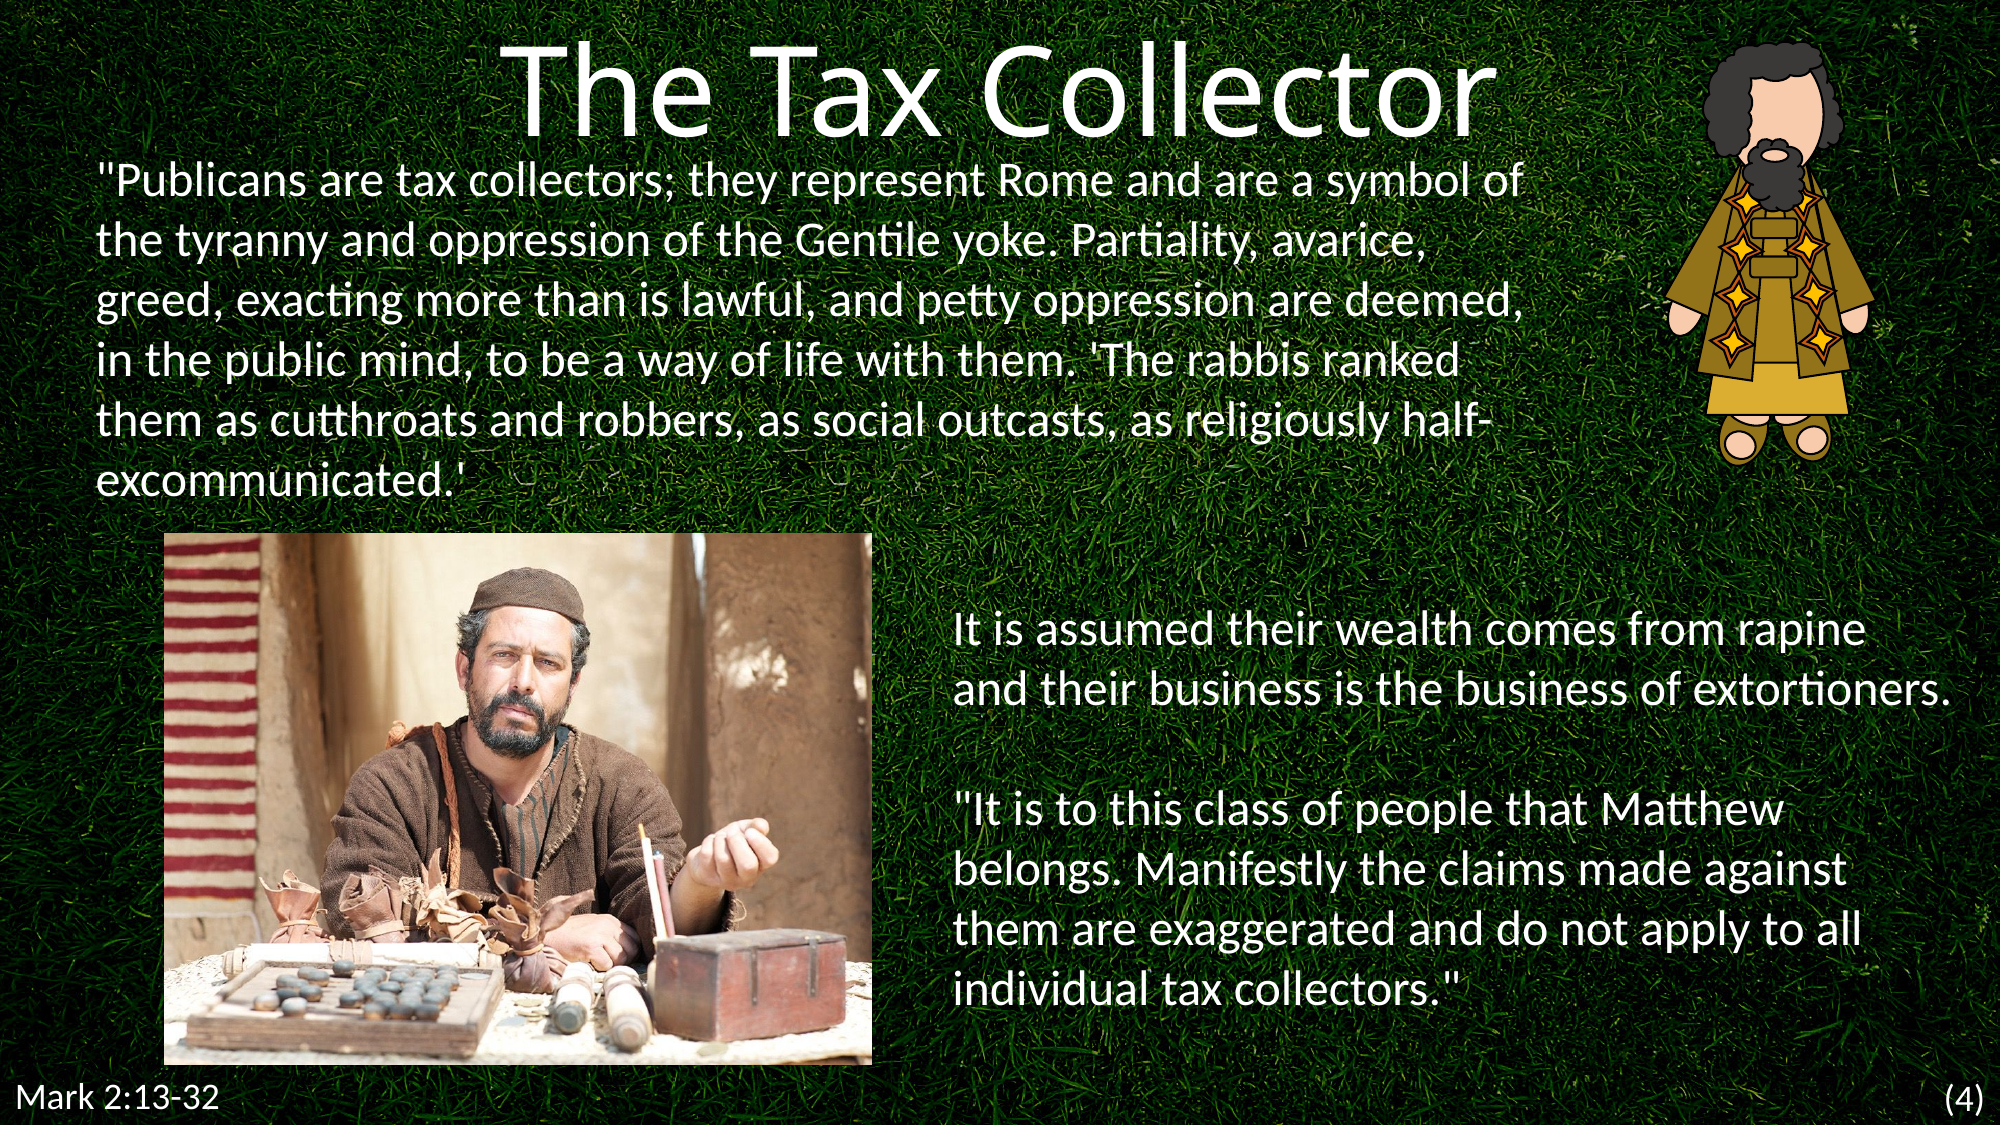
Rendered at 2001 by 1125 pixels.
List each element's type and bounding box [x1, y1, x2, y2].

text_box [1670, 37, 1869, 464]
picture [0, 0, 2000, 1125]
